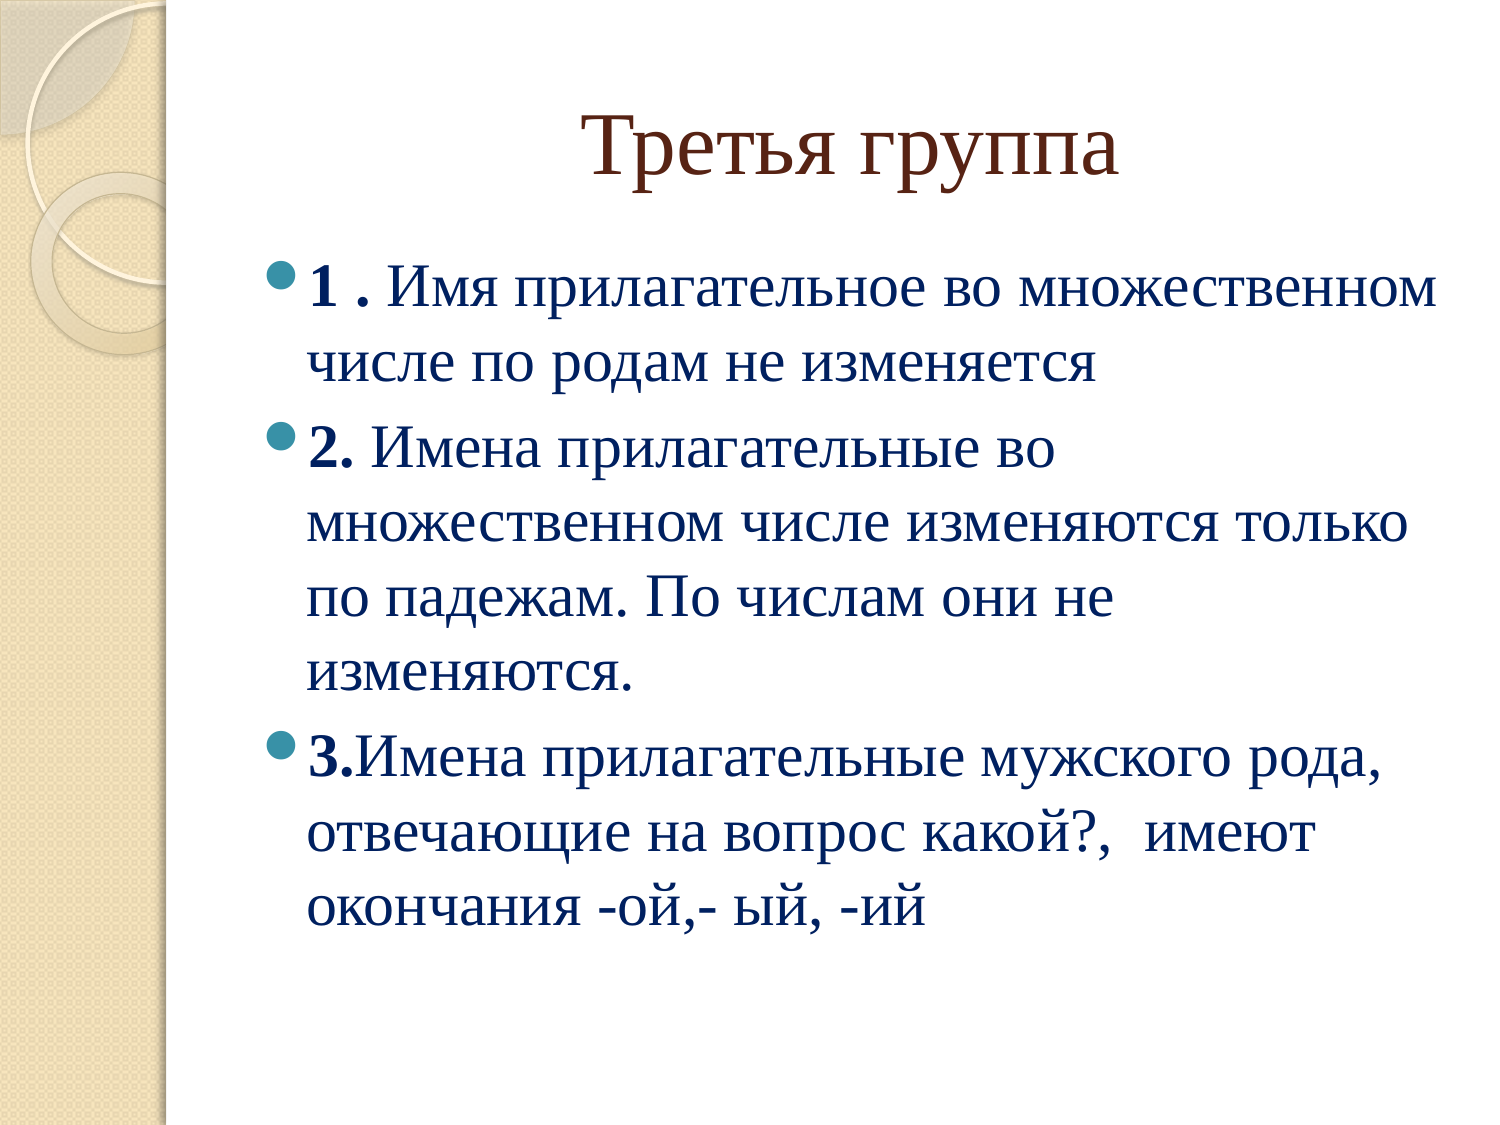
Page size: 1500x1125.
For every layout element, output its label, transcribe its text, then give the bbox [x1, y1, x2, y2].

list 1 . Имя прилагательное во множественном числе по родам не изменяется 2. Имена прилагательные во множественном числе изменяются только по падежам. По числам они не изменяются. 3.Имена прилагательные мужского рода, отвечающие на вопрос какой?, имеют окончания -ой,- ый, -ий [235, 237, 1466, 1025]
title Третья группа [235, 45, 1466, 233]
